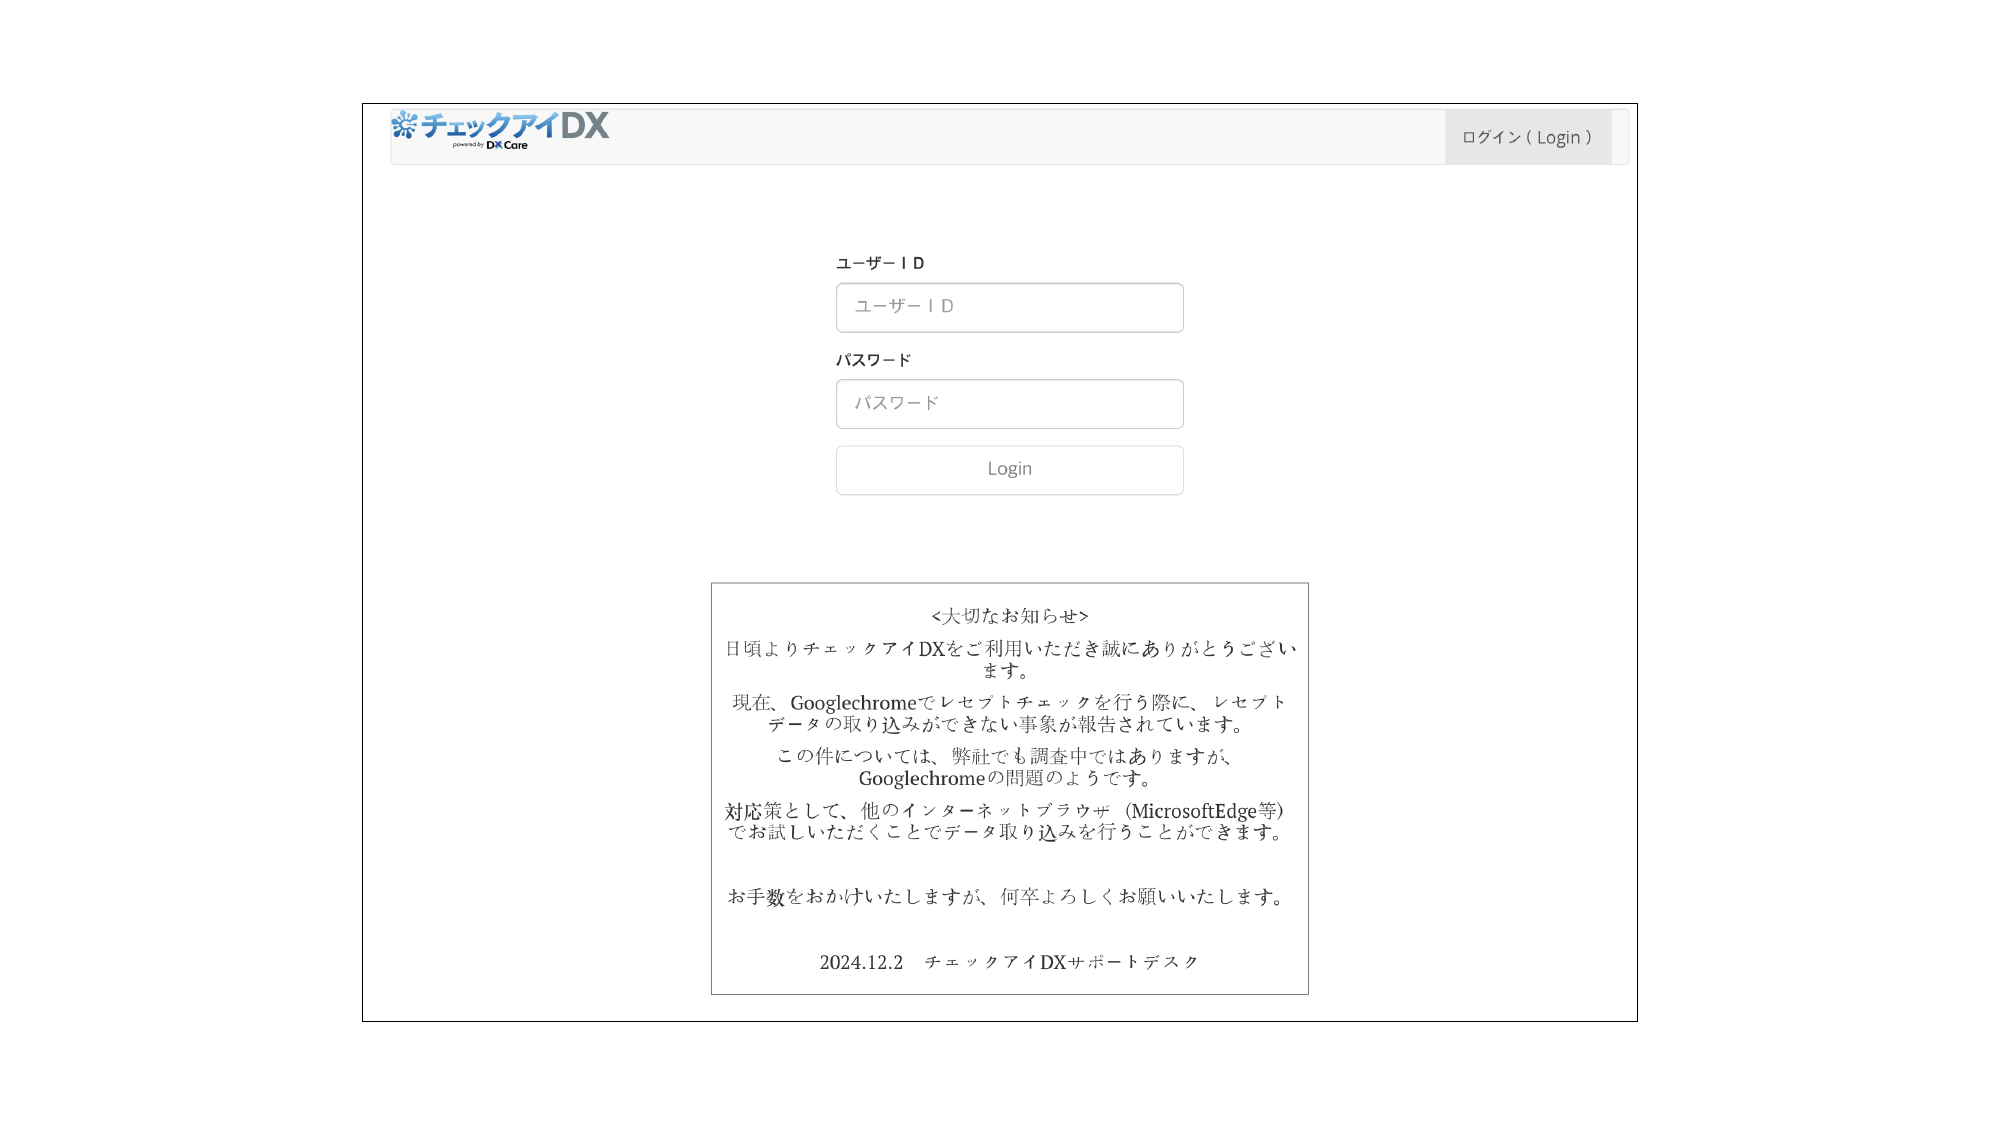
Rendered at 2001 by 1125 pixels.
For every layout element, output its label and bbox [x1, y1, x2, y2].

picture [362, 103, 1638, 1022]
